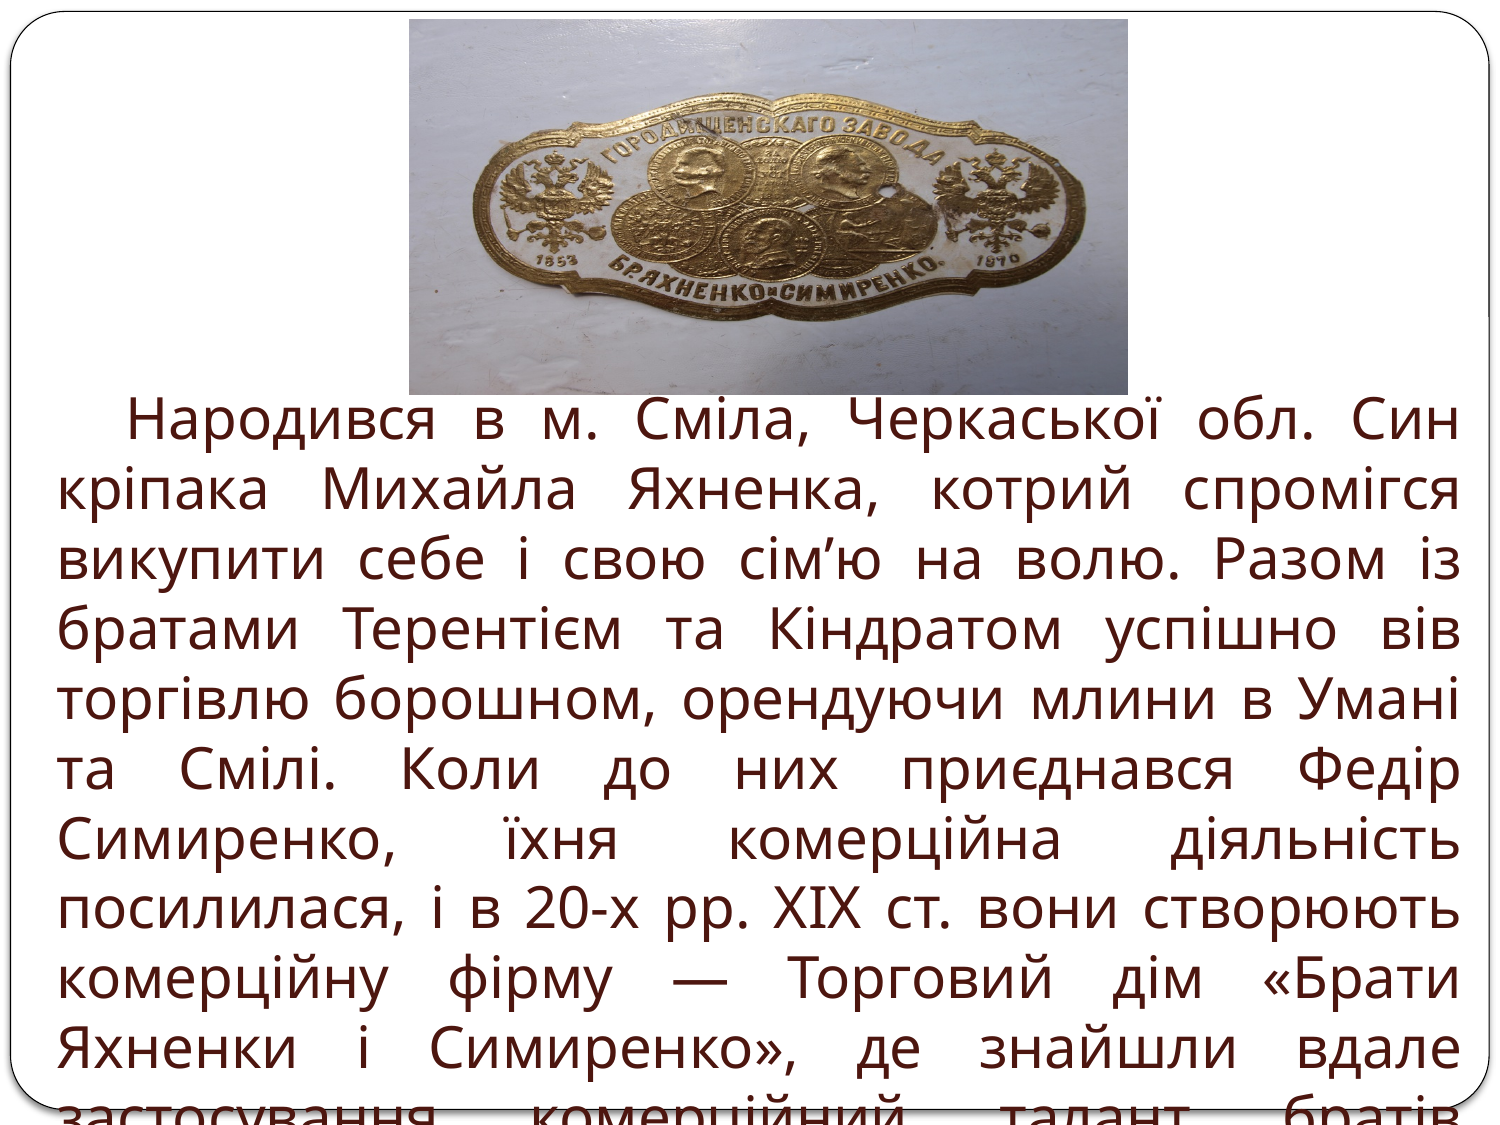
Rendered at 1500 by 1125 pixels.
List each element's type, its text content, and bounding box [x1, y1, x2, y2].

picture [408, 18, 1129, 395]
text_box Народився в м. Сміла, Черкаської обл. Син кріпака Михайла Яхненка, котрий спромігся викупити себе і свою сім’ю на волю. Разом із братами Терентієм та Кіндратом успішно вів торгівлю борошном, орендуючи млини в Умані та Смілі. Коли до них приєднався Федір Симиренко, їхня комерційна діяльність посилилася, і в 20-х рр. XIX ст. вони створюють комерційну фірму — Торговий дім «Брати Яхненки і Симиренко», де знайшли вдале застосування комерційний талант братів Яхненків та підприємницькі й організаторські здібності Ф. Симиренка. Вже до 1830 р. фірма нараховувала безліч магазинів і складів по усій Україні. Тільки в Одесі було відкрито 6 магазинів славетного Торгового дому. [41, 373, 1477, 1125]
